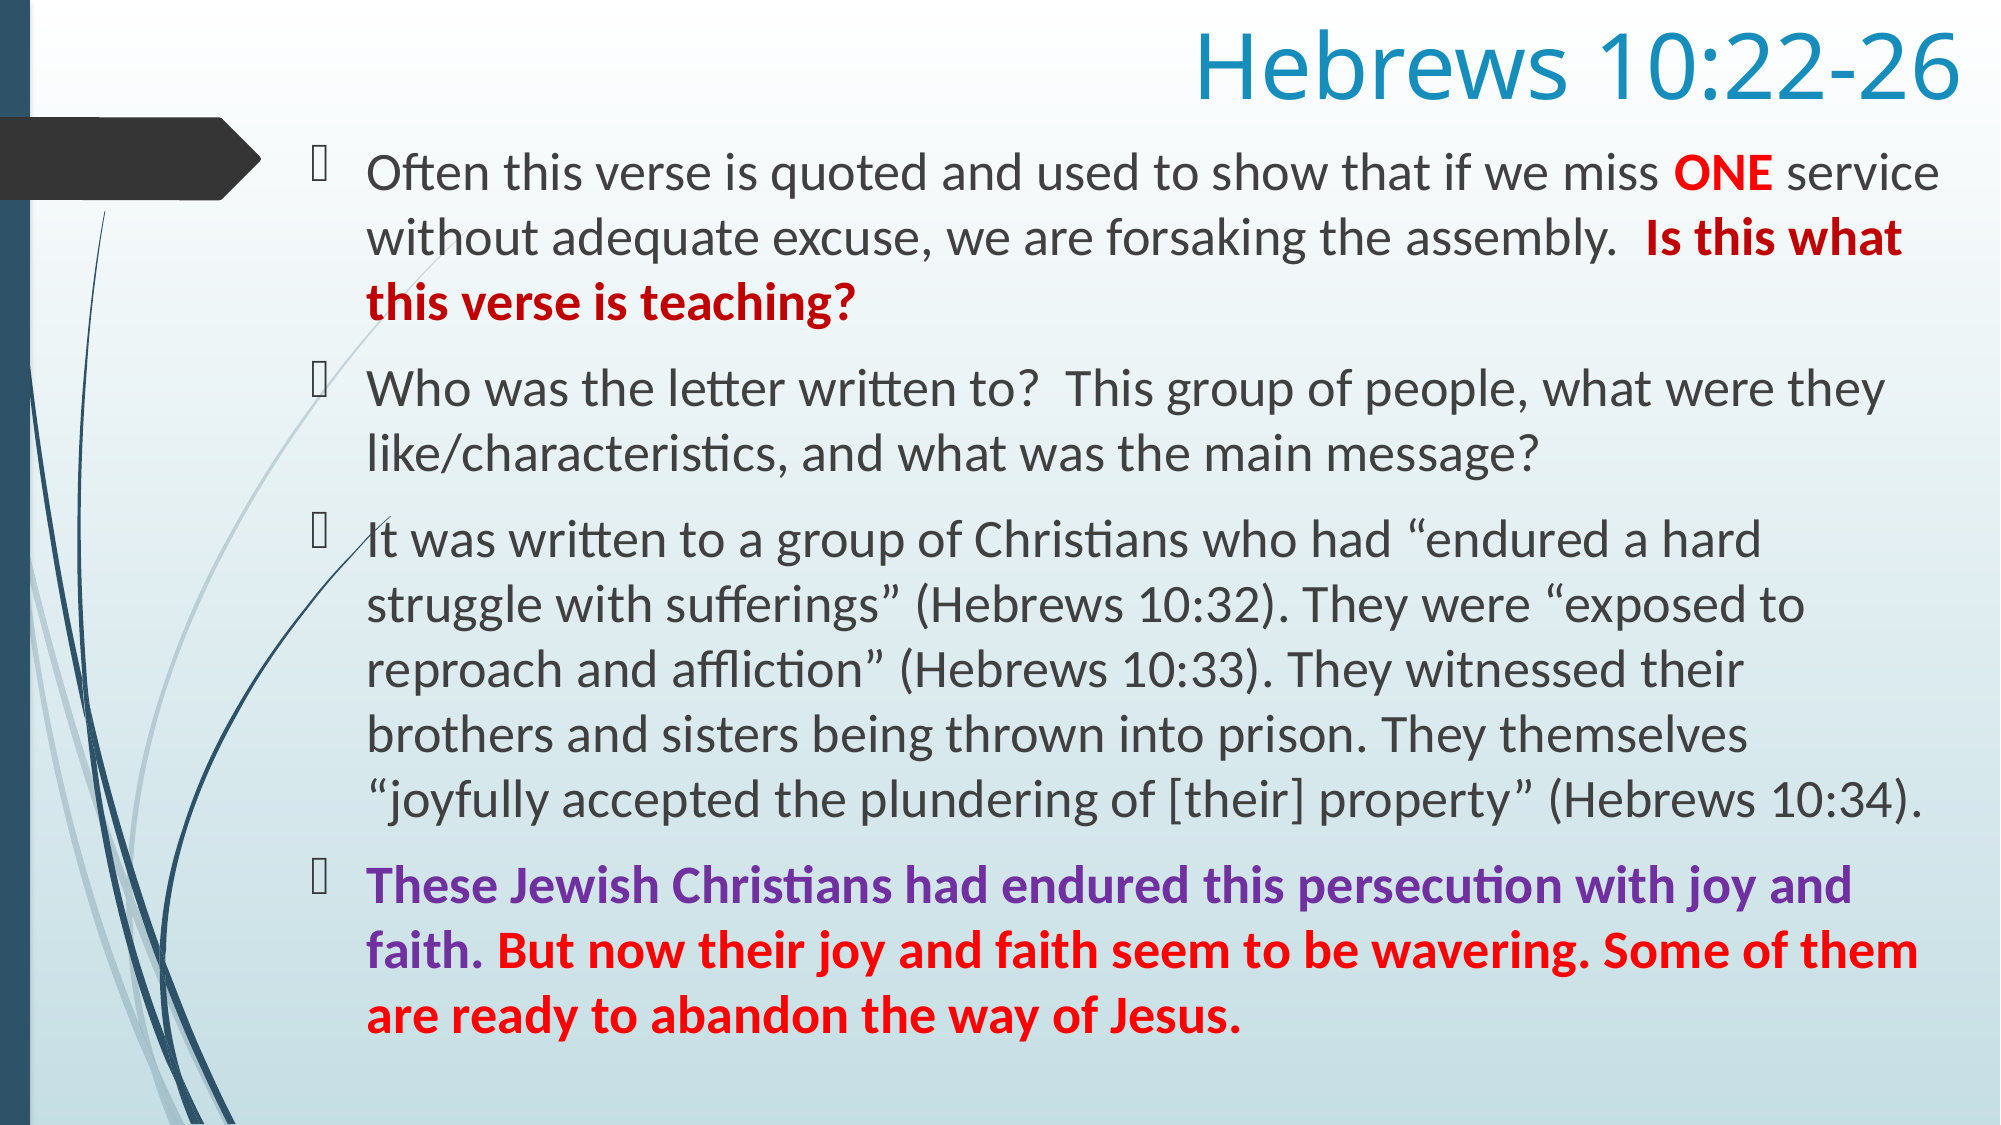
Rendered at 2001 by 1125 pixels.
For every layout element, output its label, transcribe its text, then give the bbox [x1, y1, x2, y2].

title Hebrews 10:22-26 [1177, 0, 2000, 129]
list Often this verse is quoted and used to show that if we miss ONE service without adequate excuse, we are forsaking the assembly. Is this what this verse is teaching? Who was the letter written to? This group of people, what were they like/characteristics, and what was the main message? It was written to a group of Christians who had “endured a hard struggle with sufferings” (Hebrews 10:32). They were “exposed to reproach and affliction” (Hebrews 10:33). They witnessed their brothers and sisters being thrown into prison. They themselves “joyfully accepted the plundering of [their] property” (Hebrews 10:34). These Jewish Christians had endured this persecution with joy and faith. But now their joy and faith seem to be wavering. Some of them are ready to abandon the way of Jesus. [295, 128, 1961, 1071]
